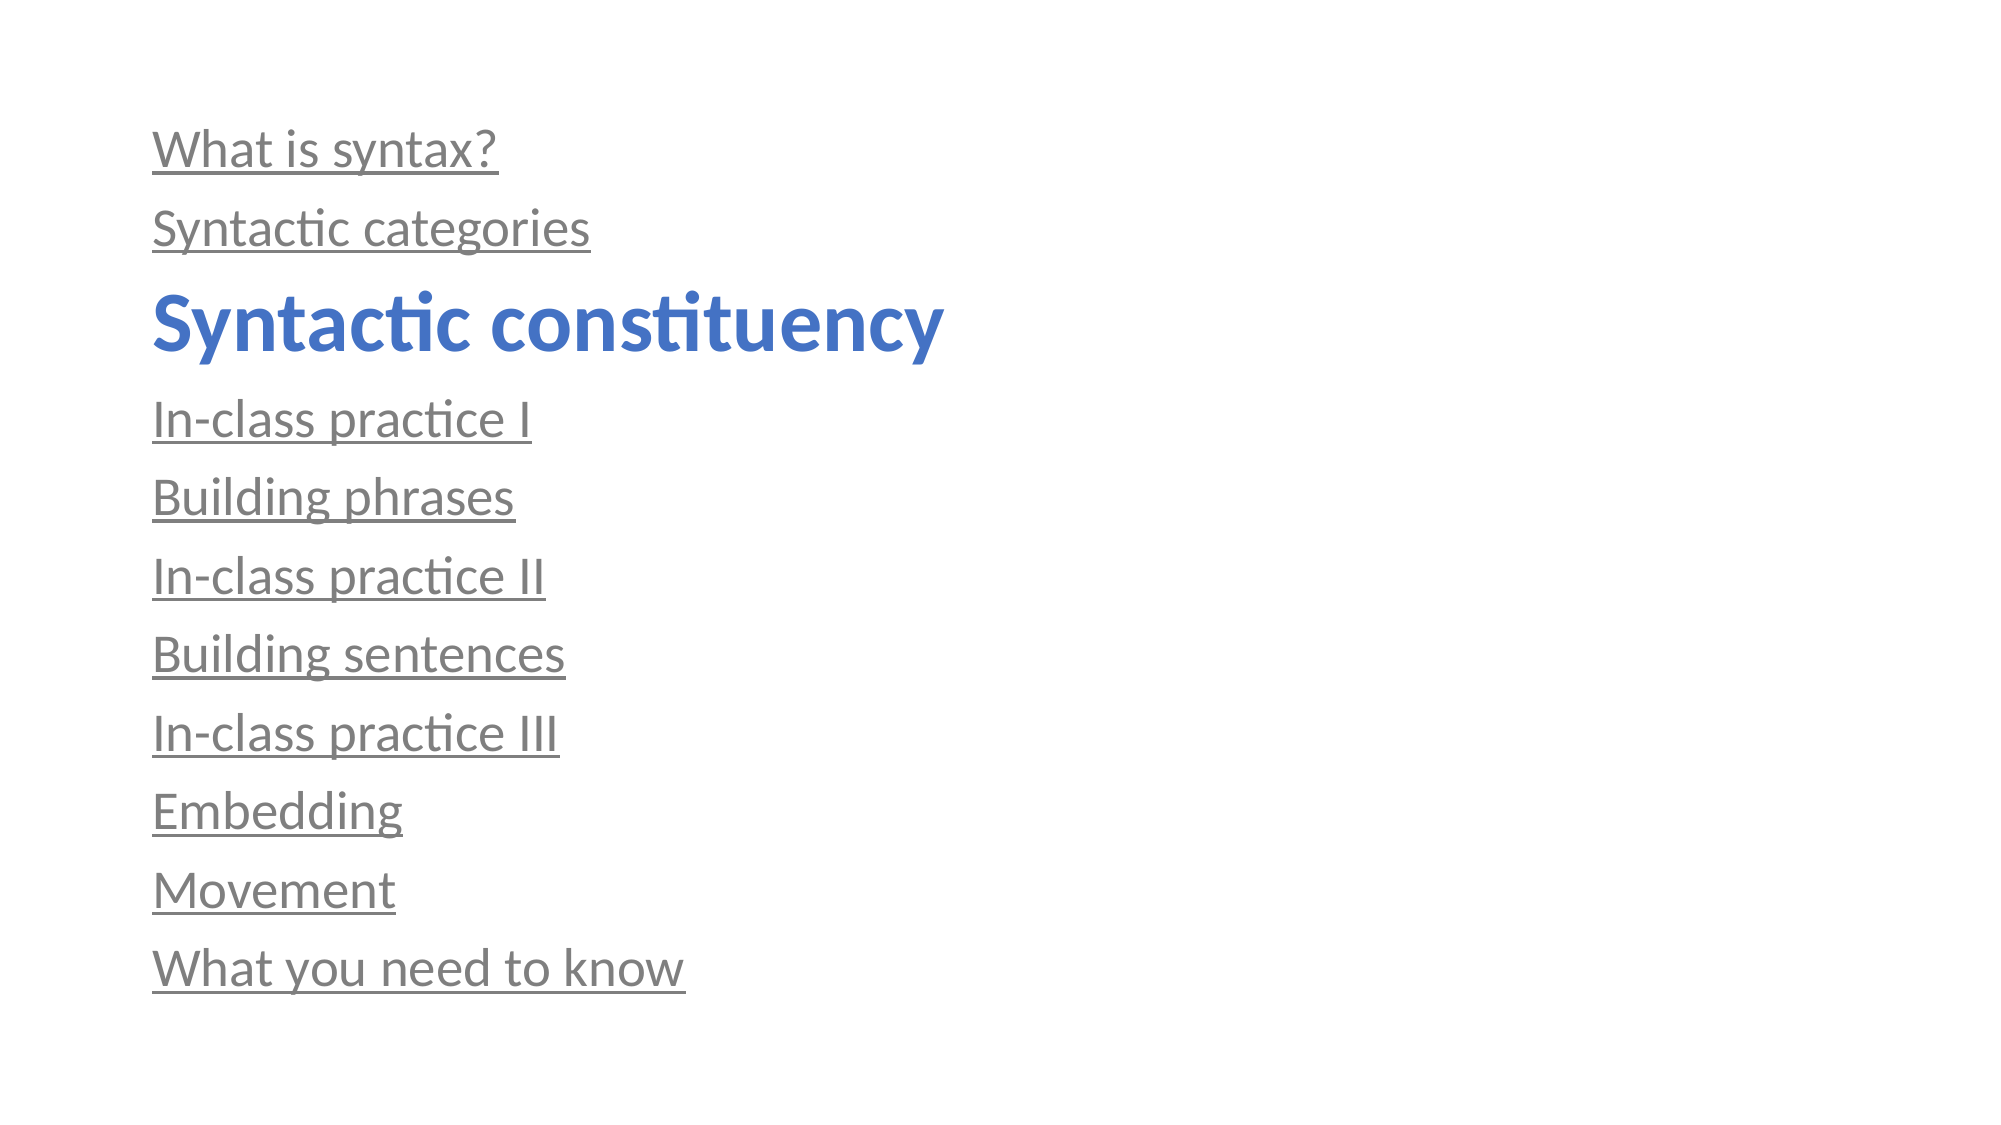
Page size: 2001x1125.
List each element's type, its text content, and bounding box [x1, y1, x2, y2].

text_box What is syntax? Syntactic categories Syntactic constituency In-class practice I Building phrases In-class practice II Building sentences In-class practice III Embedding Movement What you need to know [137, 112, 1863, 1014]
